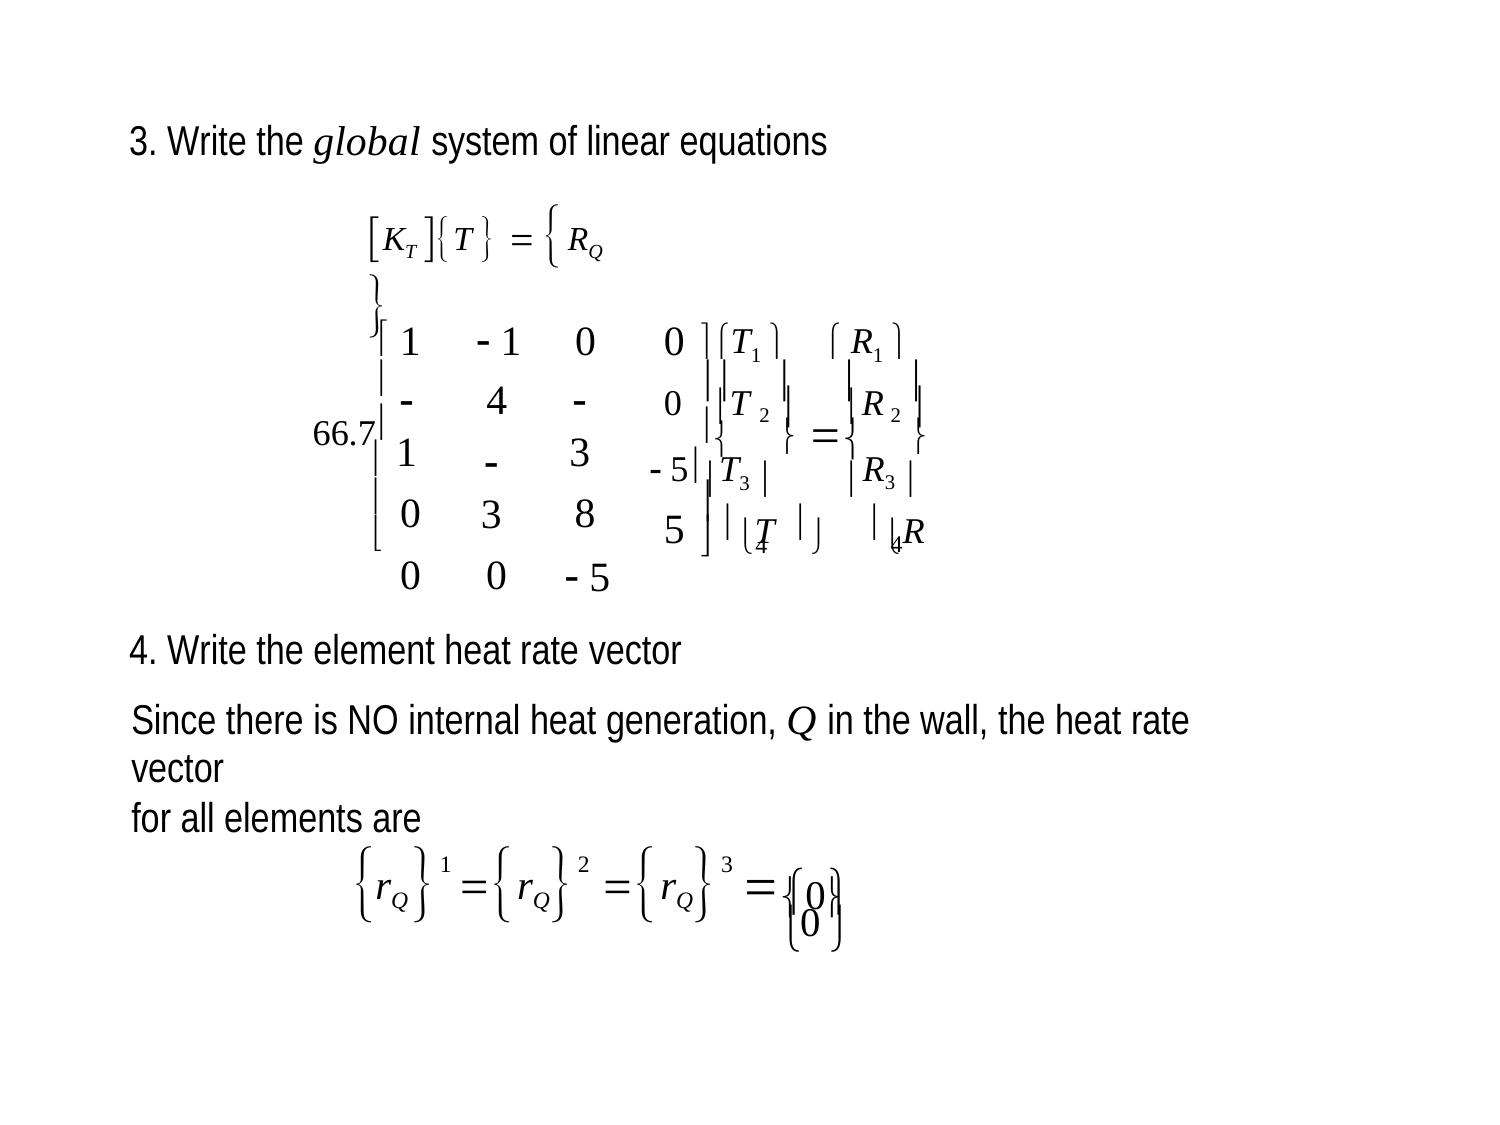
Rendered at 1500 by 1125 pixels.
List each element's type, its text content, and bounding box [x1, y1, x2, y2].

text_box  5T3  [647, 441, 810, 505]
text_box 1 [409, 841, 459, 922]
text_box  [806, 411, 841, 458]
text_box  [489, 842, 528, 859]
text_box  [698, 401, 751, 441]
text_box 4 [888, 530, 909, 560]
text_box 0 [777, 867, 866, 948]
text_box  [776, 387, 808, 405]
text_box 1  1 0 0 [386, 319, 442, 553]
text_box rQ [373, 860, 419, 920]
text_box    [369, 441, 397, 562]
text_box R [840, 381, 900, 434]
text_box  4 [698, 516, 780, 562]
text_box  [907, 387, 939, 405]
text_box     [698, 361, 939, 408]
text_box  [840, 418, 872, 444]
text_box 4. Write the element heat rate vector Since there is NO internal heat generation, Q in the wall, the heat rate vector for all elements are 0 [127, 627, 1297, 880]
text_box 3. Write the global system of linear equations [127, 118, 833, 165]
text_box 0  3 8  5 [558, 319, 618, 553]
text_box T1   R1  [698, 318, 940, 372]
text_box  1 4  3 0 [470, 318, 529, 553]
text_box  [351, 842, 390, 922]
text_box 0 T [661, 381, 770, 434]
text_box R3  [840, 444, 941, 505]
text_box  [740, 859, 779, 911]
text_box 2 [547, 841, 600, 922]
text_box  rQ [456, 859, 558, 920]
text_box   [777, 906, 862, 958]
text_box KT T   RQ  [365, 204, 629, 271]
text_box 3 [690, 841, 742, 922]
text_box T  R [716, 498, 925, 563]
text_box   66.7 [295, 321, 391, 459]
text_box  [698, 481, 725, 516]
text_box  rQ [599, 859, 701, 920]
text_box  [632, 842, 671, 859]
text_box 0 [661, 319, 694, 366]
text_box 2  [888, 405, 939, 444]
text_box 2  [757, 405, 808, 441]
text_box 5 [661, 506, 694, 553]
